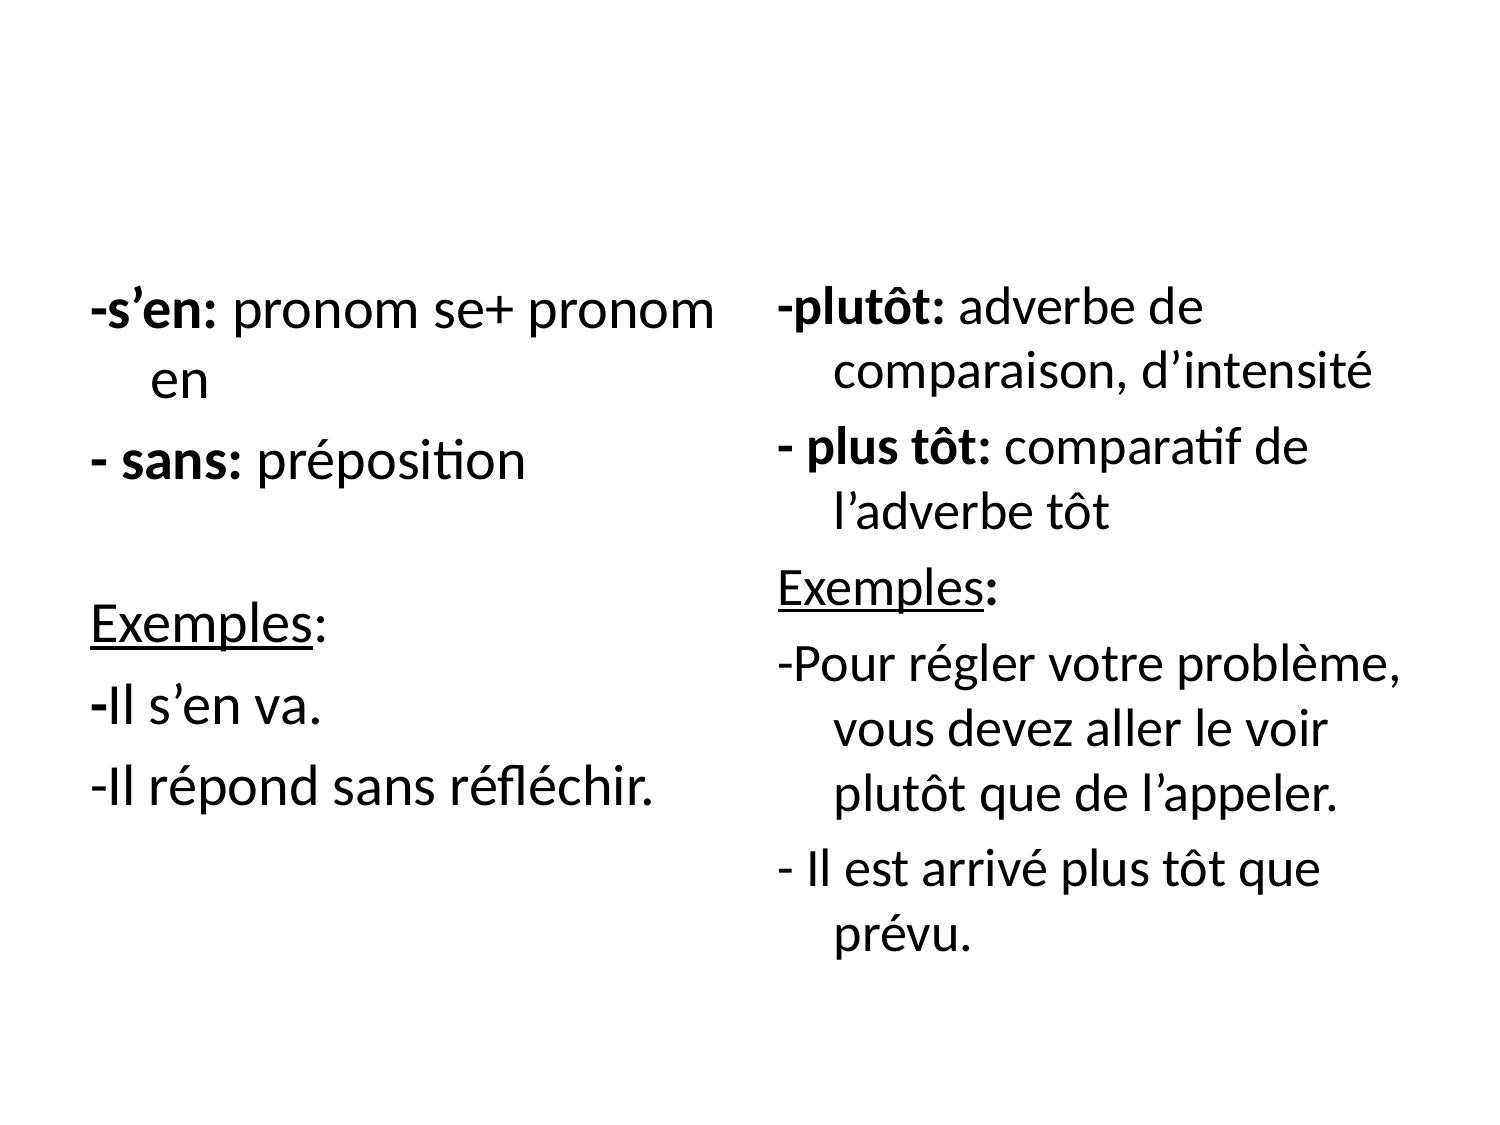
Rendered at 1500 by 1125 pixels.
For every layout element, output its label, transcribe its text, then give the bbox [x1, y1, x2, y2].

list -s’en: pronom se+ pronom en - sans: préposition Exemples: -Il s’en va. -Il répond sans réfléchir. [75, 262, 738, 1005]
list -plutôt: adverbe de comparaison, d’intensité - plus tôt: comparatif de l’adverbe tôt Exemples: -Pour régler votre problème, vous devez aller le voir plutôt que de l’appeler. - Il est arrivé plus tôt que prévu. [762, 262, 1425, 1005]
